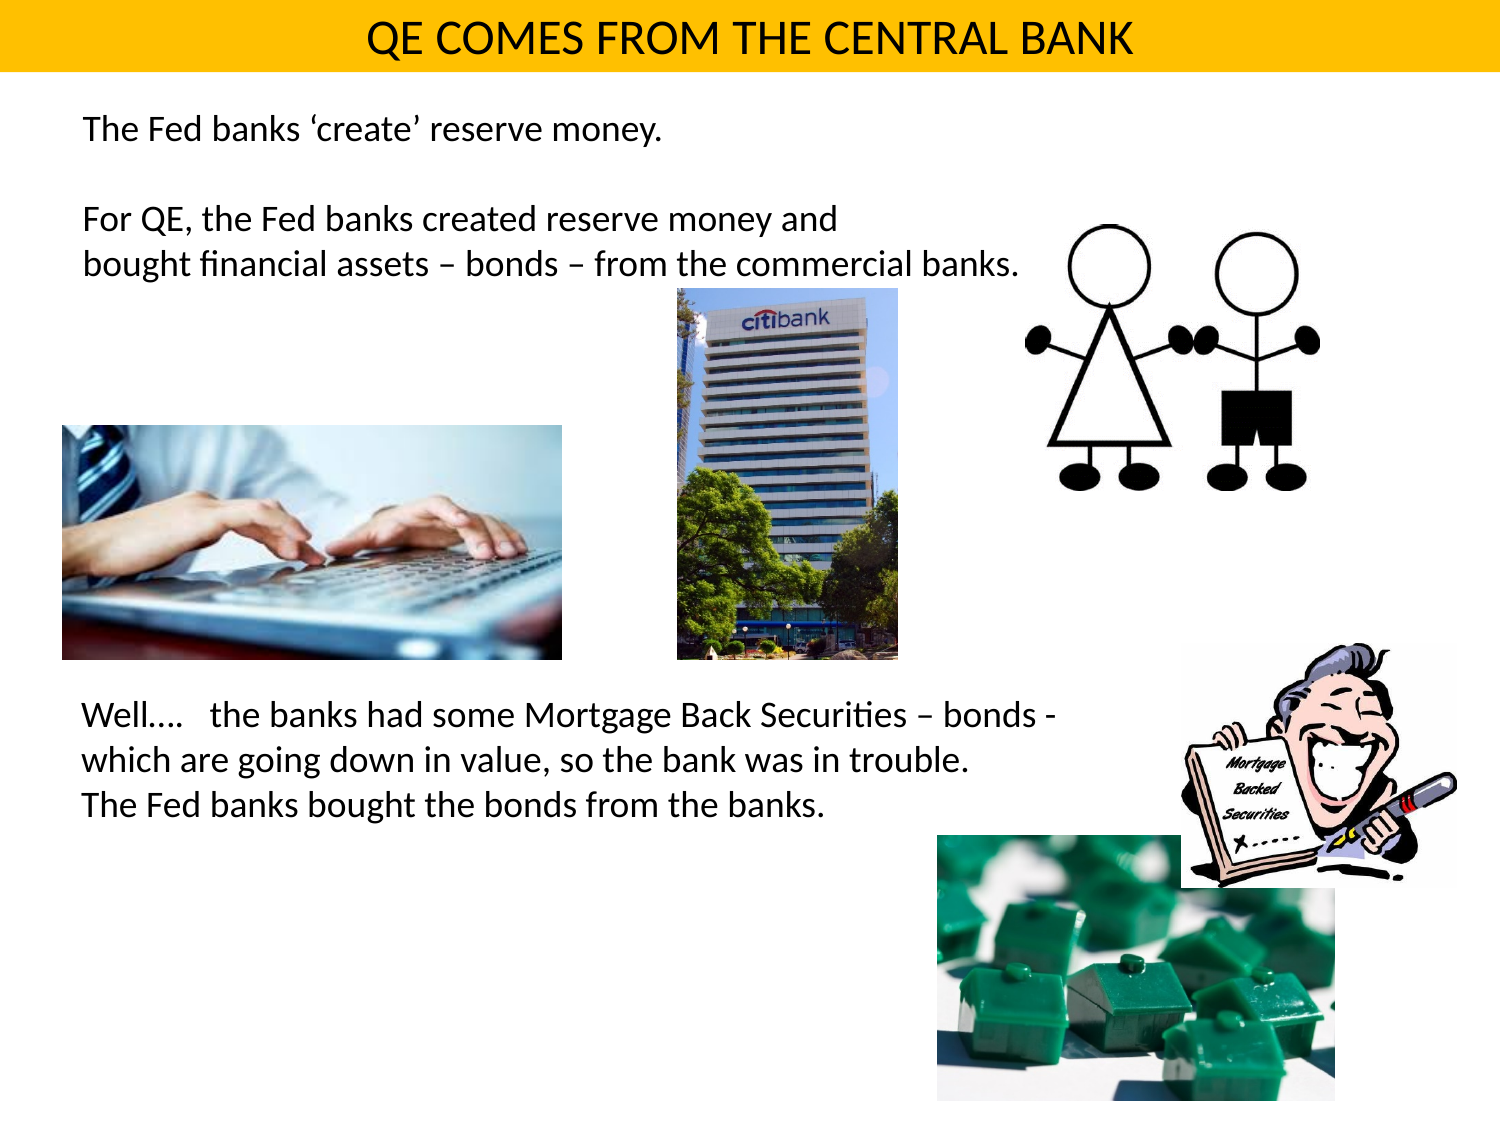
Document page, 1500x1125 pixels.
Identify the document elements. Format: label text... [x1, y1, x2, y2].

text_box The Fed banks ‘create’ reserve money. For QE, the Fed banks created reserve money and bought financial assets – bonds – from the commercial banks. [67, 96, 1045, 292]
picture [62, 425, 562, 661]
text_box Well…. the banks had some Mortgage Back Securities – bonds - which are going down in value, so the bank was in trouble. The Fed banks bought the bonds from the banks. [66, 682, 1082, 833]
picture [1024, 224, 1320, 492]
picture [677, 287, 898, 661]
text_box QE COMES FROM THE CENTRAL BANK [0, 0, 1500, 73]
picture [937, 643, 1457, 1101]
